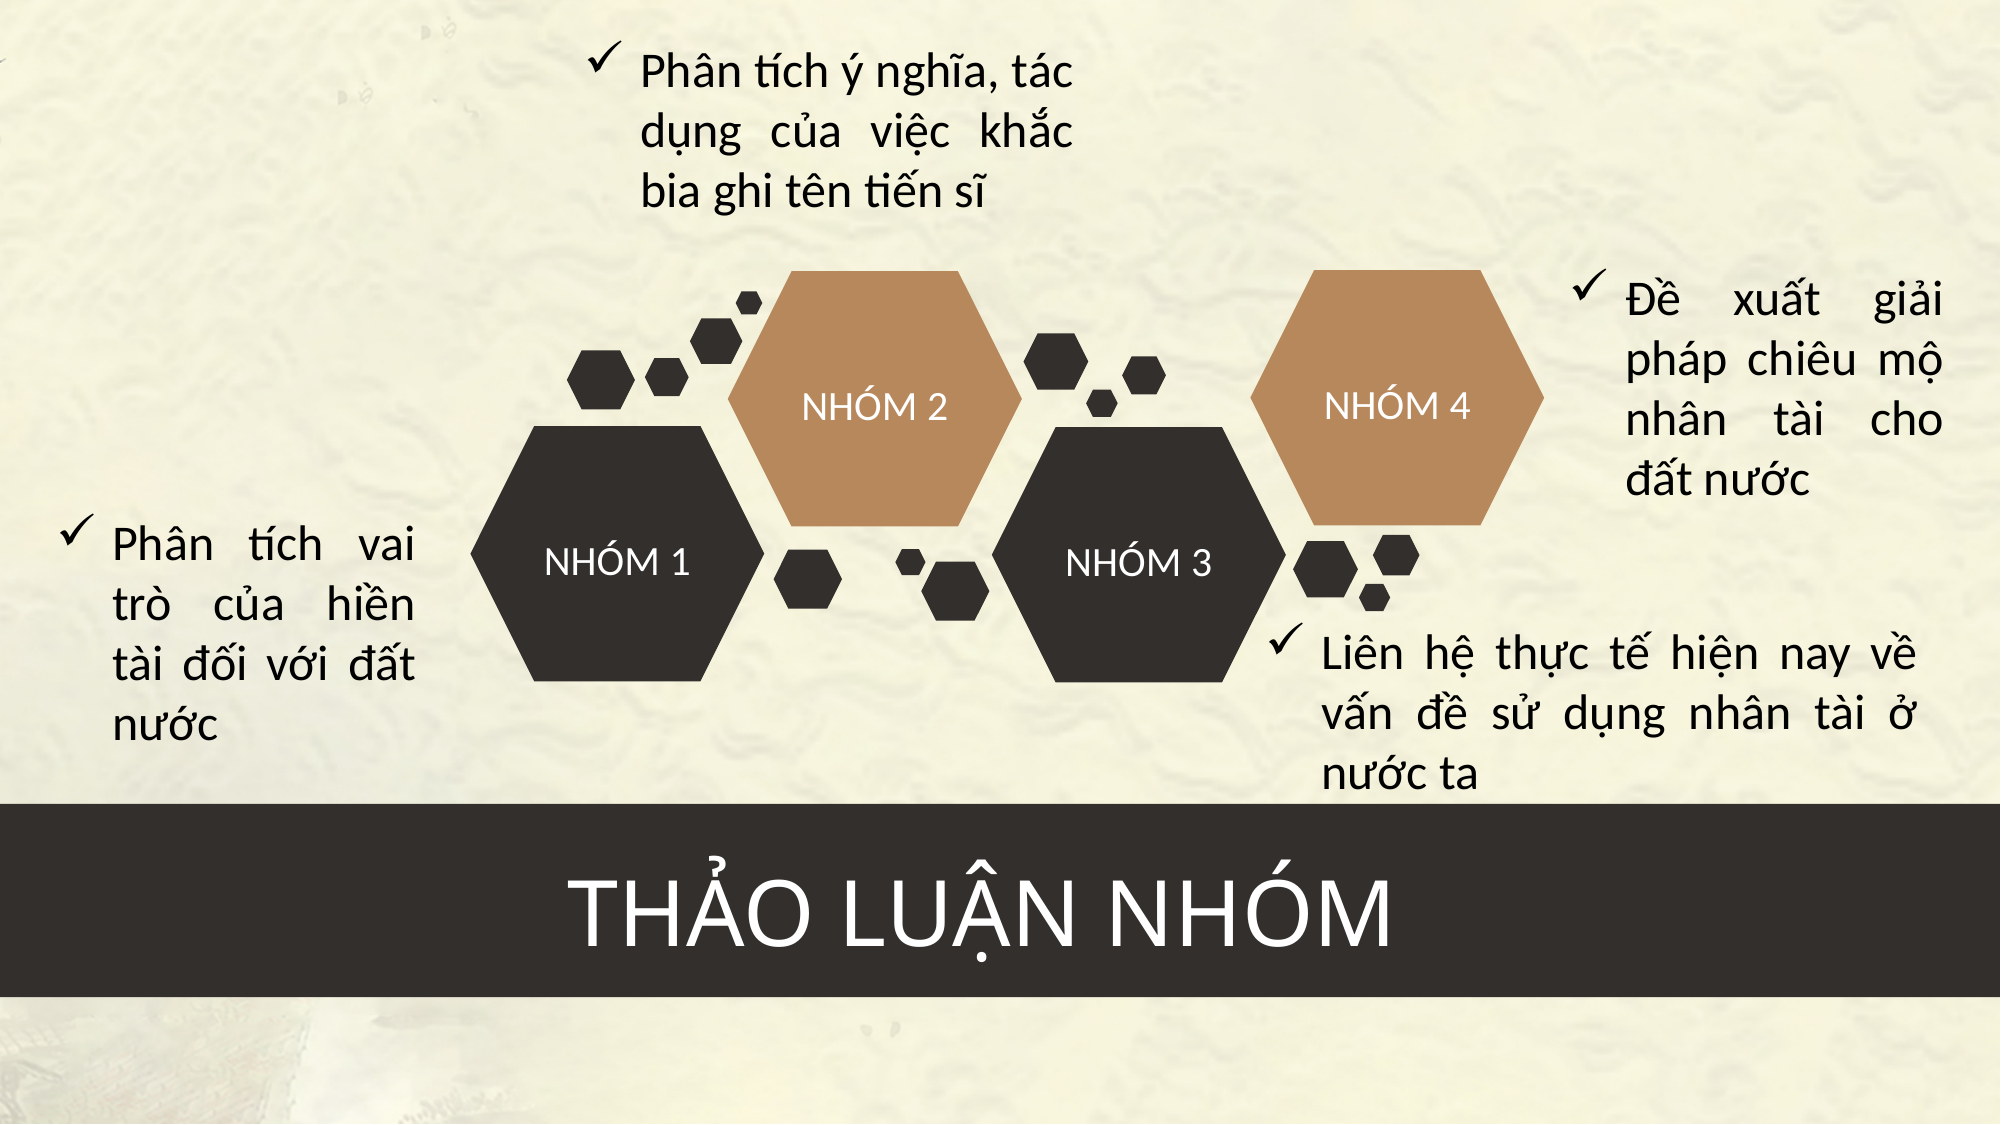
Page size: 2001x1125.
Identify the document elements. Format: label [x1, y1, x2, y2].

picture [0, 998, 2000, 1125]
picture [0, 0, 2000, 270]
text_box [0, 270, 2000, 998]
